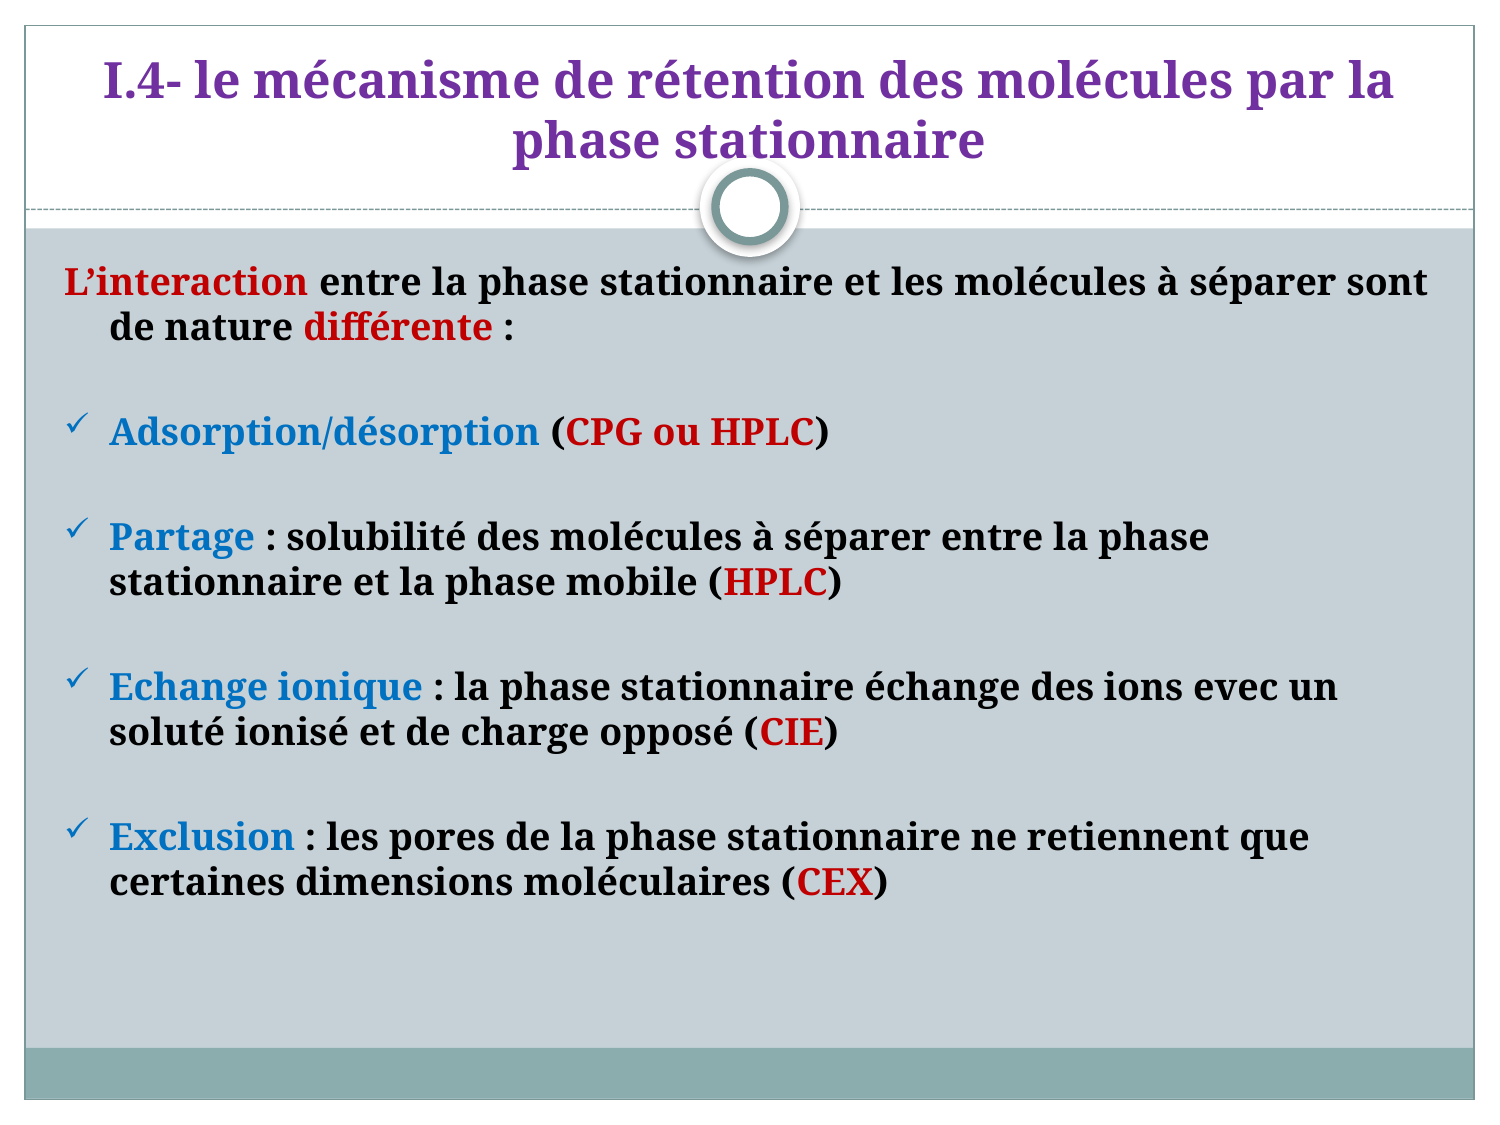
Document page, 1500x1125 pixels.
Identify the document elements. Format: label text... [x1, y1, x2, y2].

title I.4- le mécanisme de rétention des molécules par la phase stationnaire [49, 37, 1450, 176]
list L’interaction entre la phase stationnaire et les molécules à séparer sont de nature différente : Adsorption/désorption (CPG ou HPLC) Partage : solubilité des molécules à séparer entre la phase stationnaire et la phase mobile (HPLC) Echange ionique : la phase stationnaire échange des ions evec un soluté ionisé et de charge opposé (CIE) Exclusion : les pores de la phase stationnaire ne retiennent que certaines dimensions moléculaires (CEX) [49, 250, 1445, 1001]
